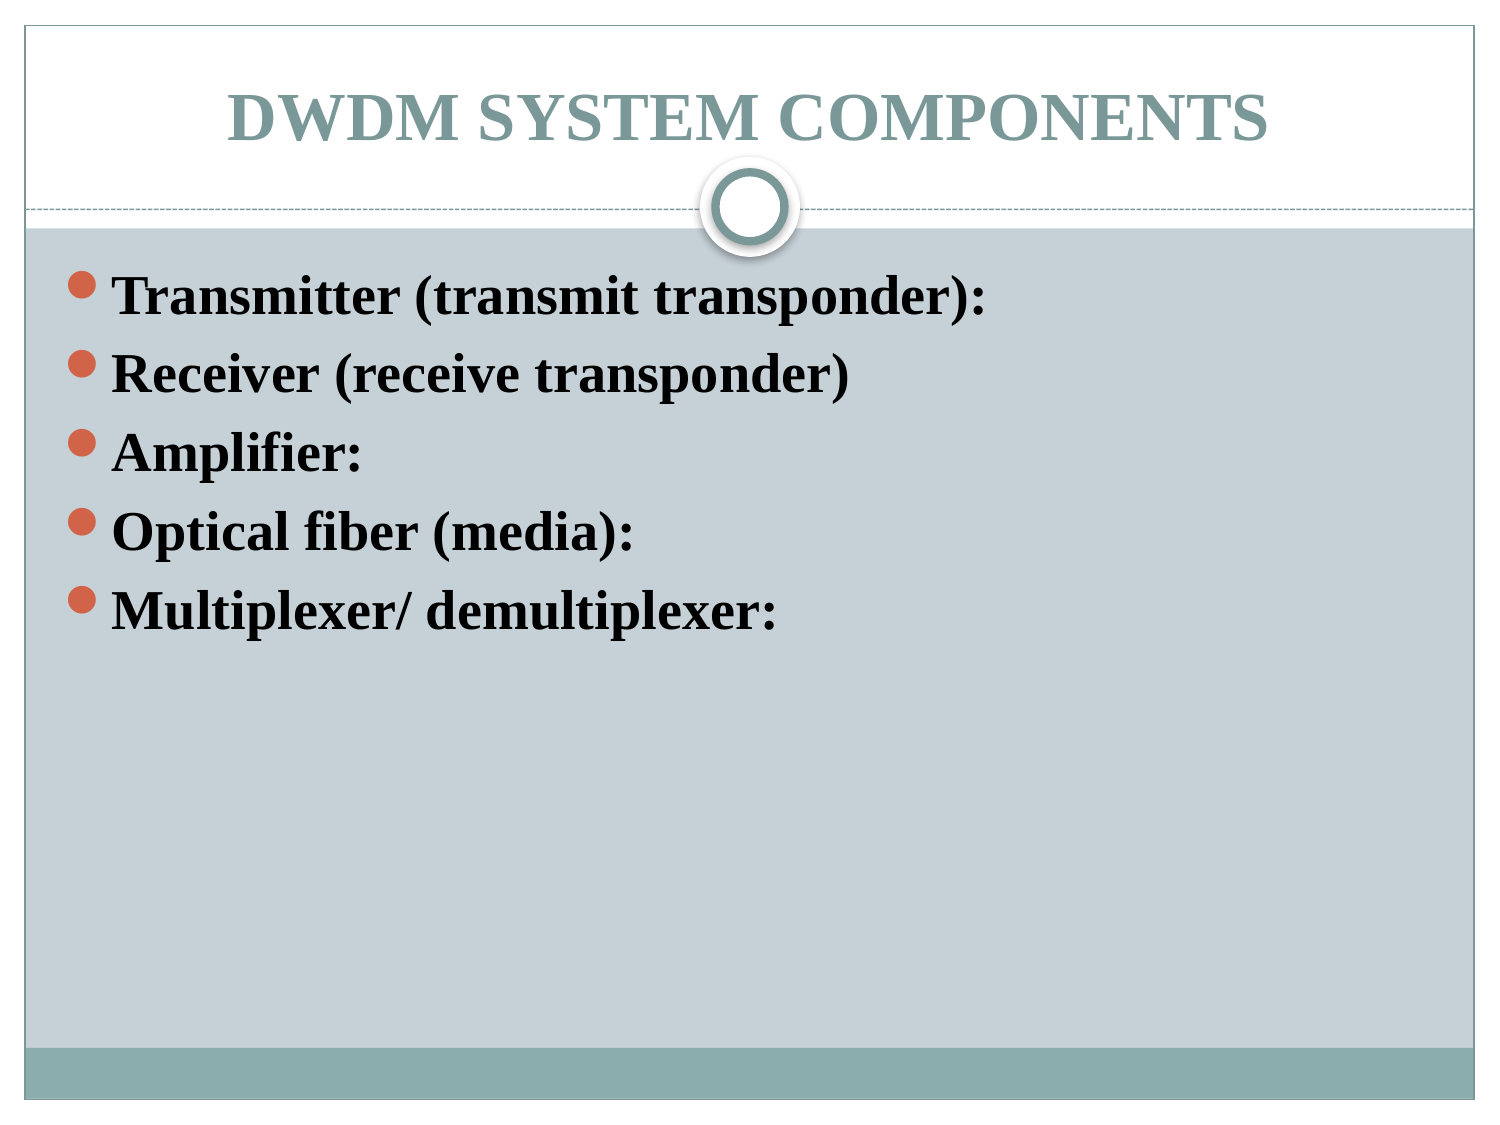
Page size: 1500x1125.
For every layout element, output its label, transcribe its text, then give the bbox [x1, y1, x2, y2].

list Transmitter (transmit transponder): Receiver (receive transponder) Amplifier: Optical fiber (media): Multiplexer/ demultiplexer: [49, 250, 1445, 1001]
title DWDM SYSTEM COMPONENTS [49, 37, 1450, 162]
